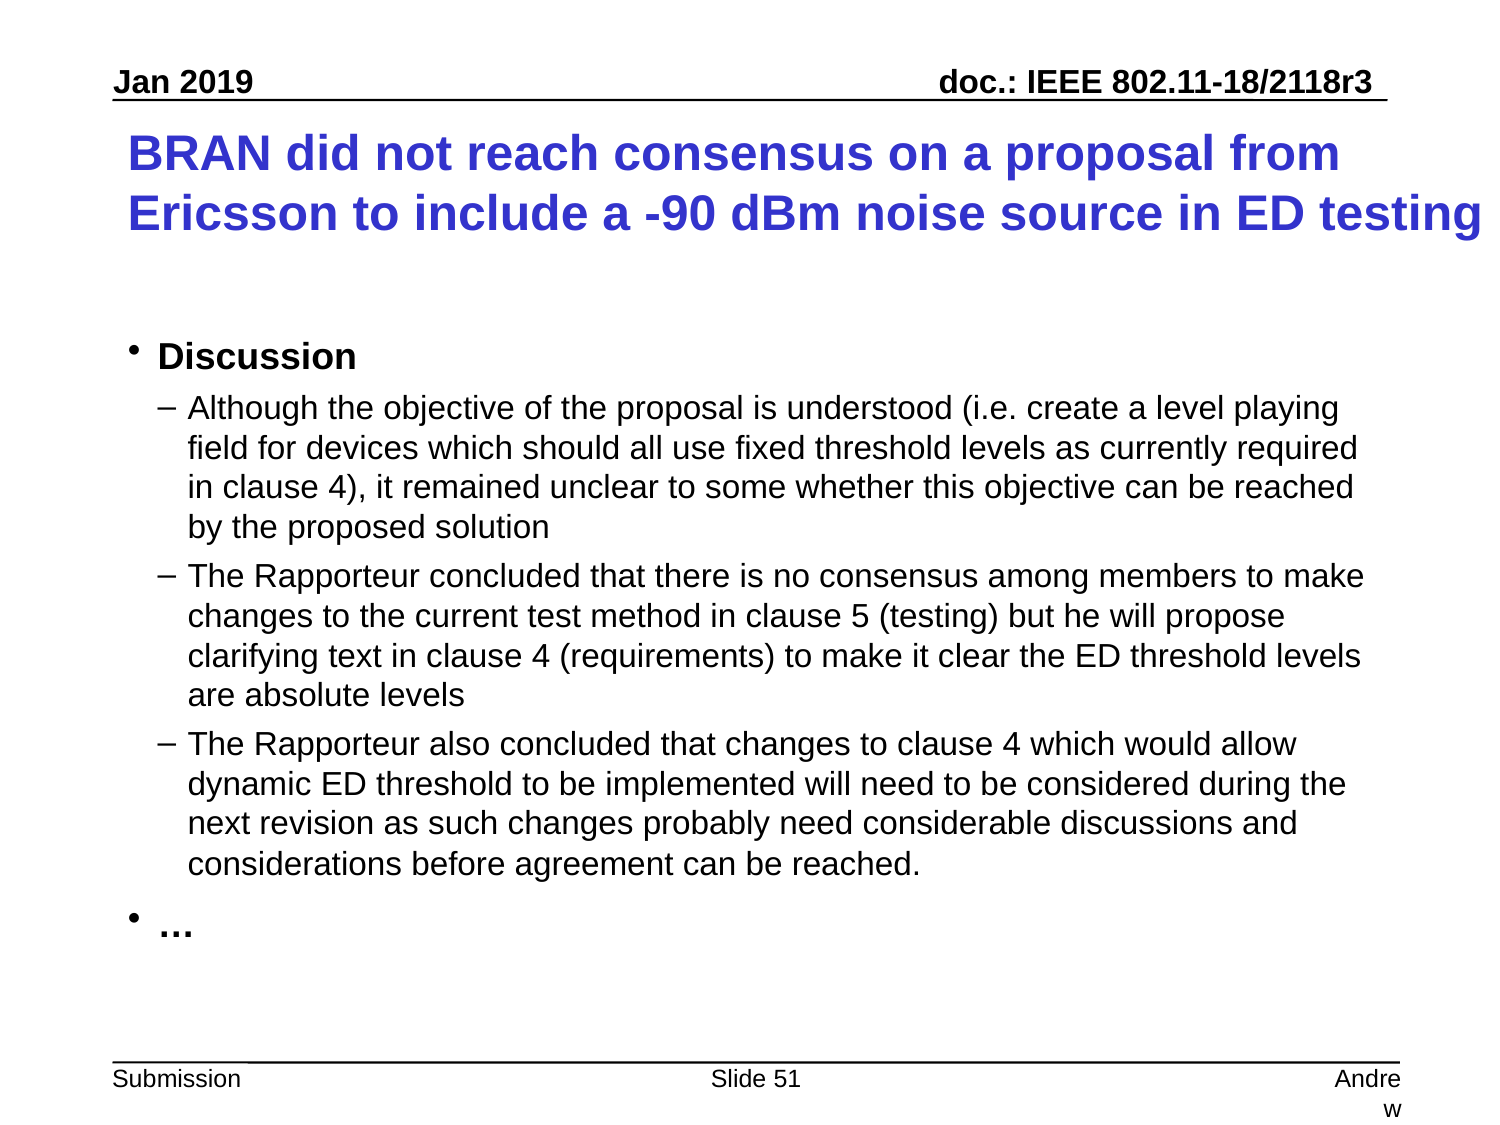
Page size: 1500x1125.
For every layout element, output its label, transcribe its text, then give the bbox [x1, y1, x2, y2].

slide_number Slide 51 [709, 1061, 803, 1093]
list Discussion Although the objective of the proposal is understood (i.e. create a level playing field for devices which should all use fixed threshold levels as currently required in clause 4), it remained unclear to some whether this objective can be reached by the proposed solution The Rapporteur concluded that there is no consensus among members to make changes to the current test method in clause 5 (testing) but he will propose clarifying text in clause 4 (requirements) to make it clear the ED threshold levels are absolute levels The Rapporteur also concluded that changes to clause 4 which would allow dynamic ED threshold to be implemented will need to be considered during the next revision as such changes probably need considerable discussions and considerations before agreement can be reached. … [112, 324, 1388, 1000]
footer Andrew Myles, Cisco [1320, 1061, 1402, 1093]
title BRAN did not reach consensus on a proposal from Ericsson to include a -90 dBm noise source in ED testing [112, 112, 1500, 288]
